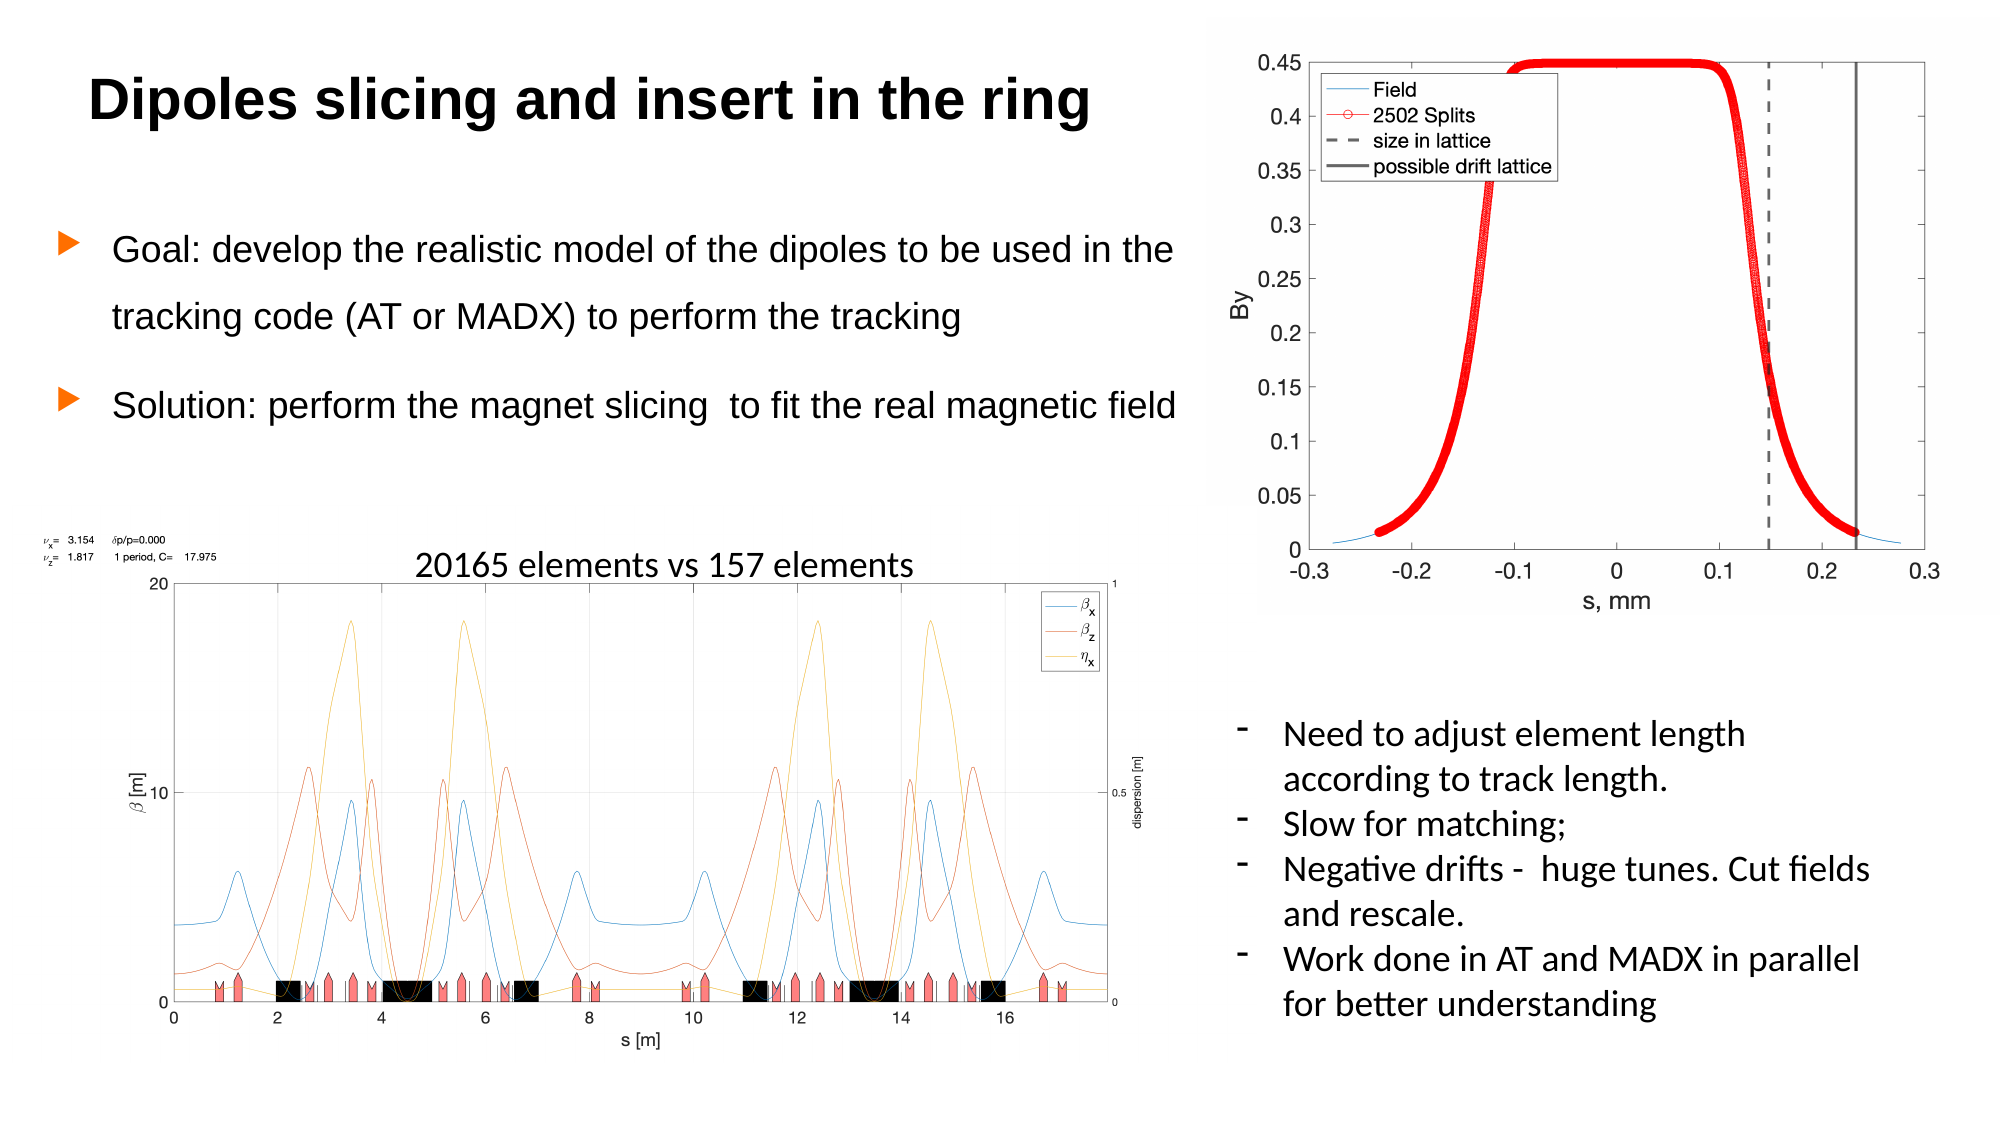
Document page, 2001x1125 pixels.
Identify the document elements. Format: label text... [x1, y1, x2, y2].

text_box Goal: develop the realistic model of the dipoles to be used in the tracking code (AT or MADX) to perform the tracking Solution: perform the magnet slicing to fit the real magnetic field [40, 195, 1206, 437]
text_box Dipoles slicing and insert in the ring [73, 53, 1108, 139]
text_box Need to adjust element length according to track length. Slow for matching; Negative drifts - huge tunes. Cut fields and rescale. Work done in AT and MADX in parallel for better understanding [1257, 701, 1890, 1032]
picture [12, 17, 2000, 1064]
